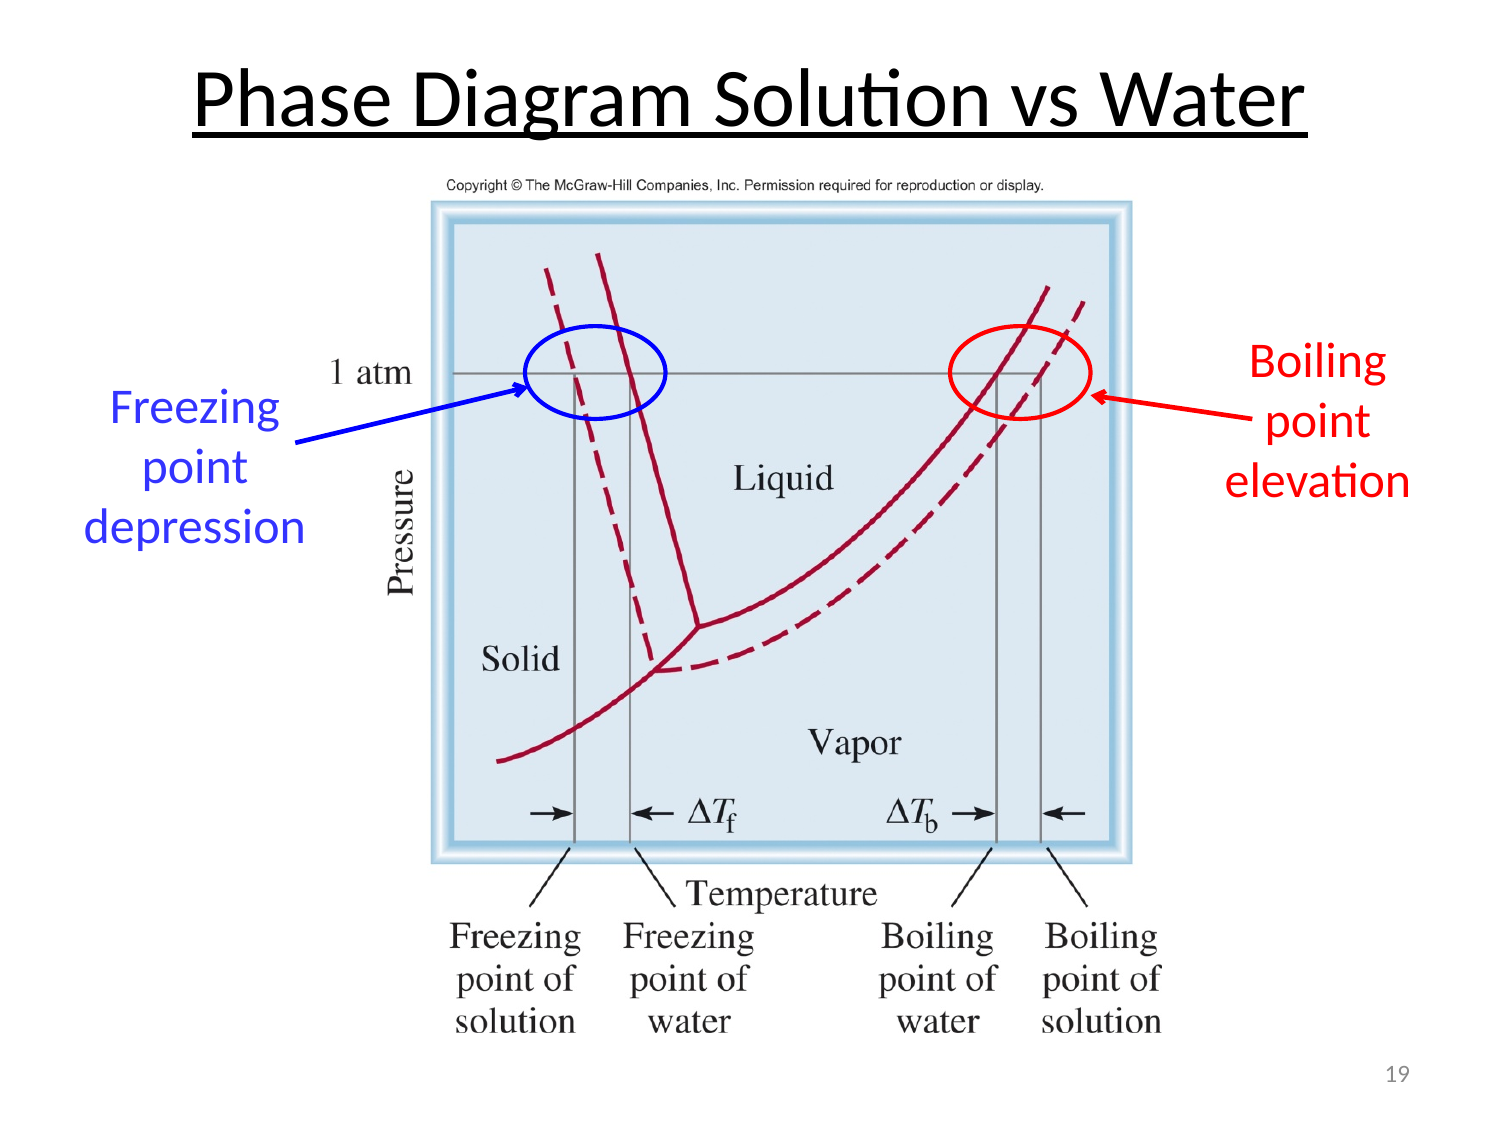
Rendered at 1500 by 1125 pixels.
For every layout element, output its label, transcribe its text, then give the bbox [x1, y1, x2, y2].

picture [331, 179, 1163, 1033]
text_box Boiling point elevation [1180, 320, 1455, 516]
slide_number 19 [1074, 1042, 1425, 1103]
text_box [1090, 394, 1253, 420]
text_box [294, 386, 529, 444]
title Phase Diagram Solution vs Water [75, 0, 1425, 188]
text_box Freezing point depression [57, 365, 326, 561]
